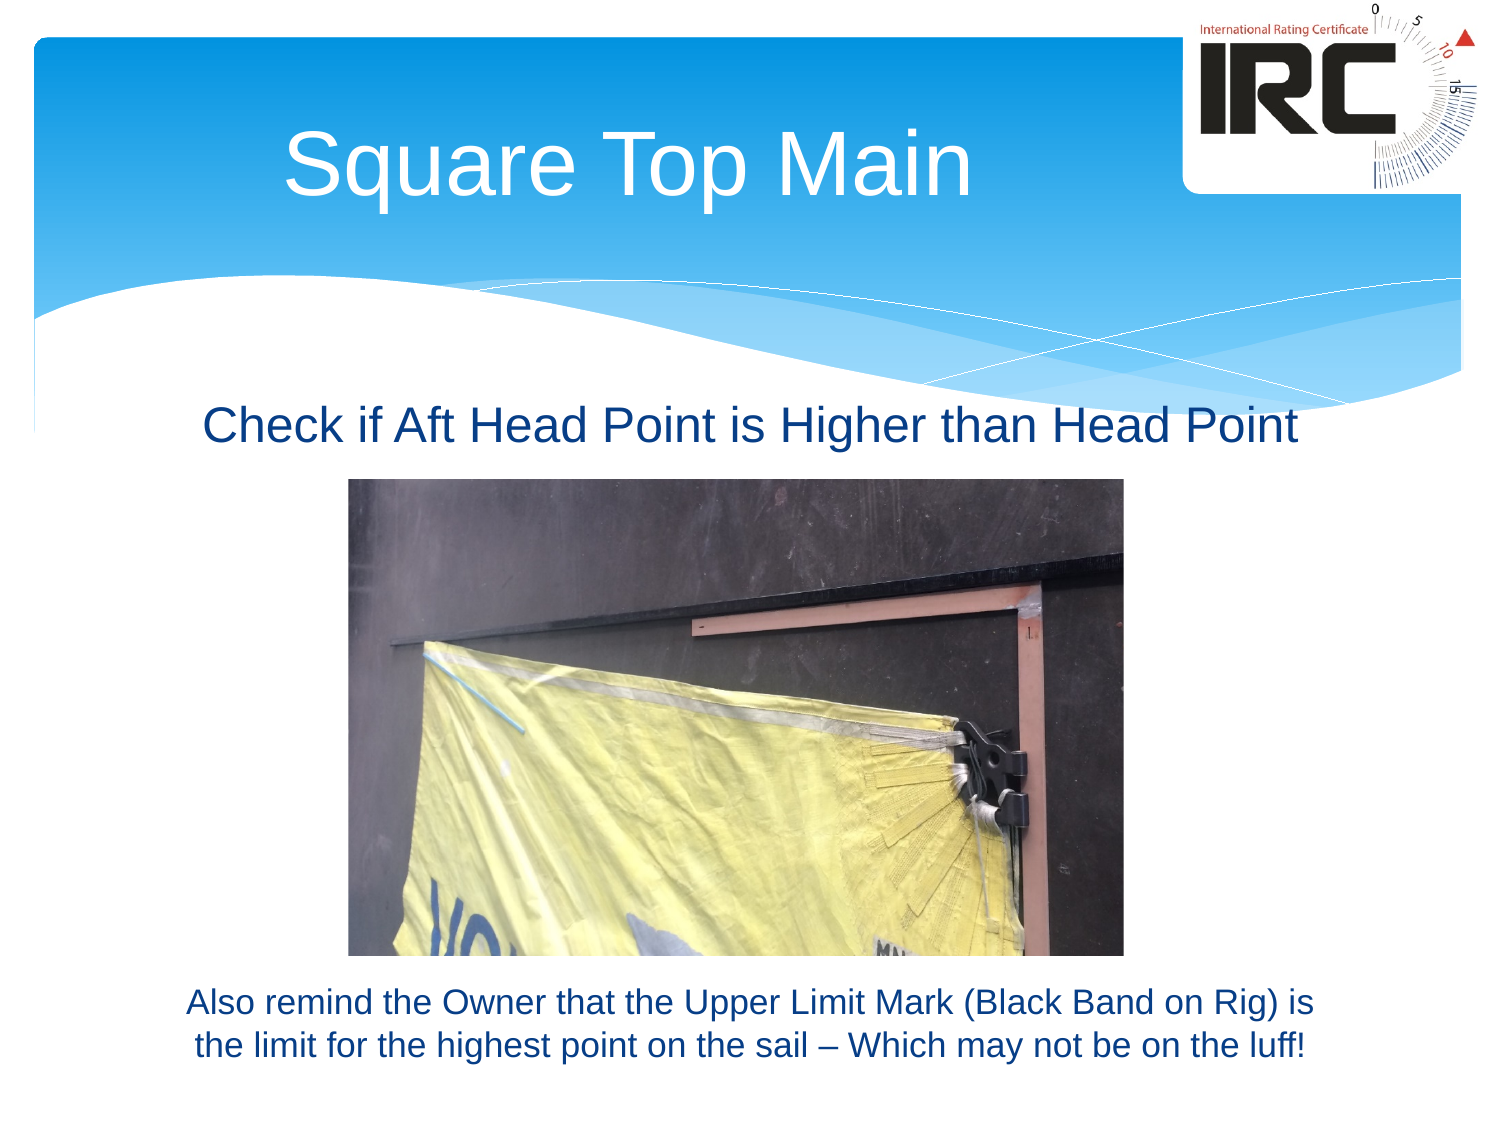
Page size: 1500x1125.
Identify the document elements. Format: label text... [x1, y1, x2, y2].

picture [1182, 0, 1496, 194]
picture [348, 479, 1124, 956]
title Square Top Main [75, 55, 1183, 261]
list Check if Aft Head Point is Higher than Head Point Also remind the Owner that the Upper Limit Mark (Black Band on Rig) is the limit for the highest point on the sail – Which may not be on the luff! [143, 385, 1359, 1094]
